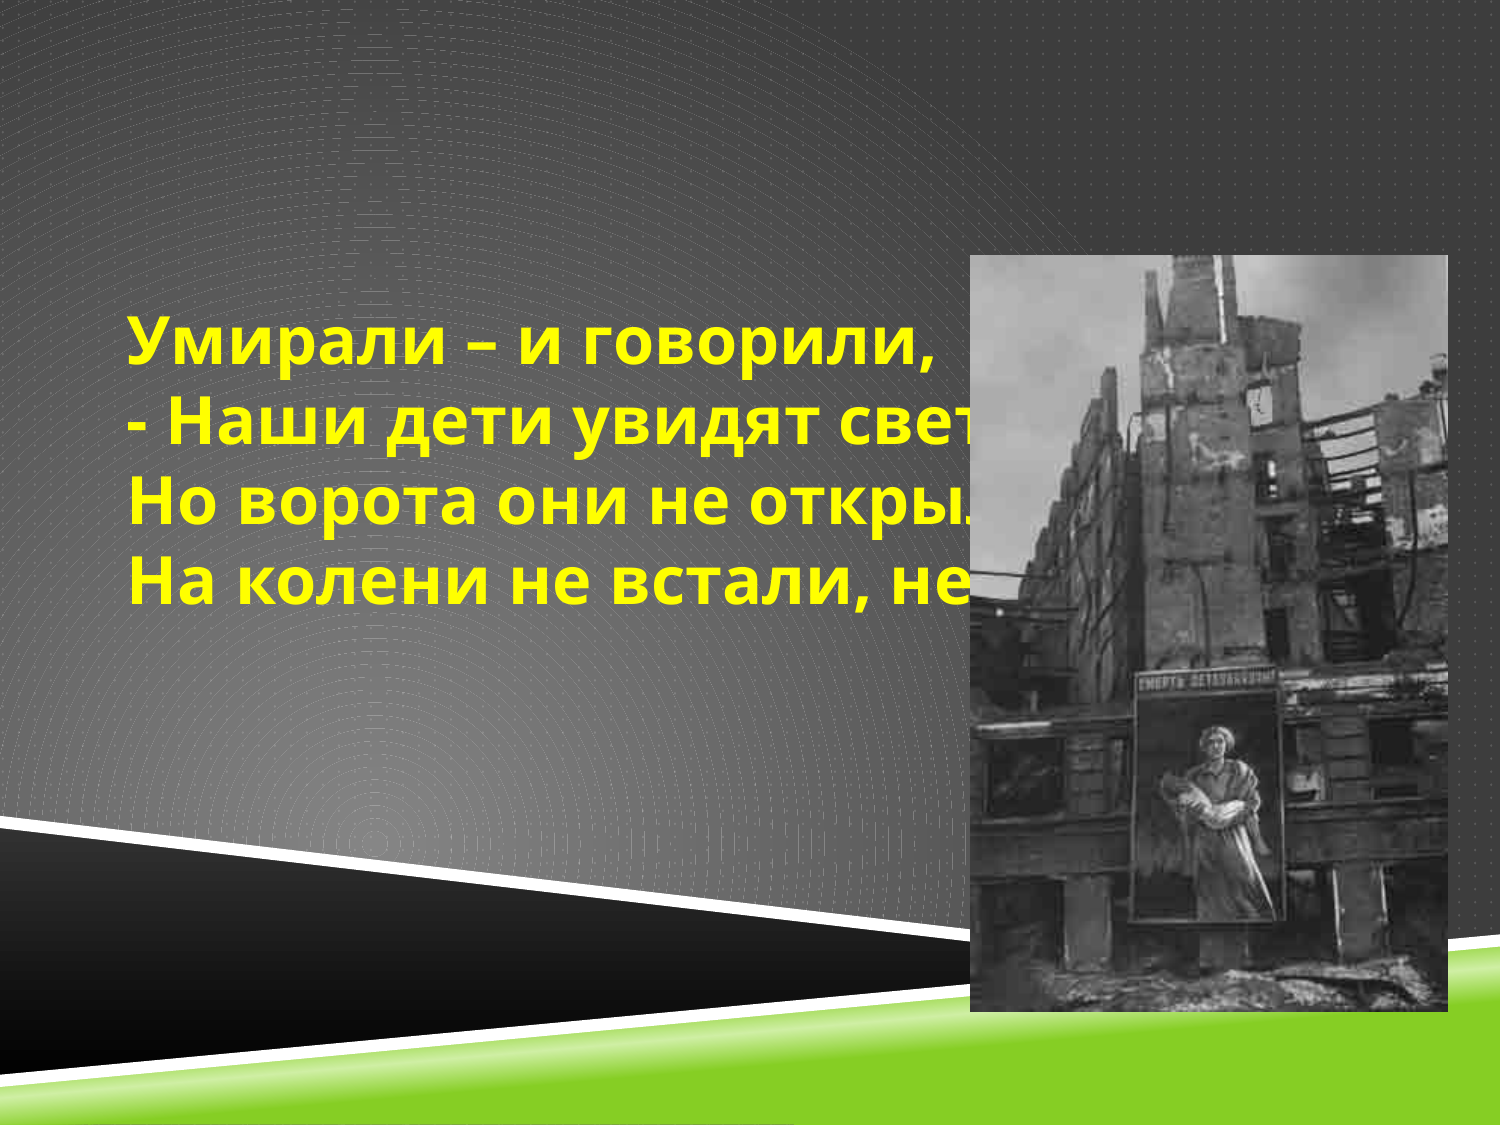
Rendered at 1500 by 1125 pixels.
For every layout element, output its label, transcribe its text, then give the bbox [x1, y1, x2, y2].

text_box Умирали – и говорили, - Наши дети увидят свет! Но ворота они не открыли, На колени не встали, нет! [112, 290, 964, 626]
text_box [374, 463, 964, 525]
picture [969, 255, 1449, 1012]
